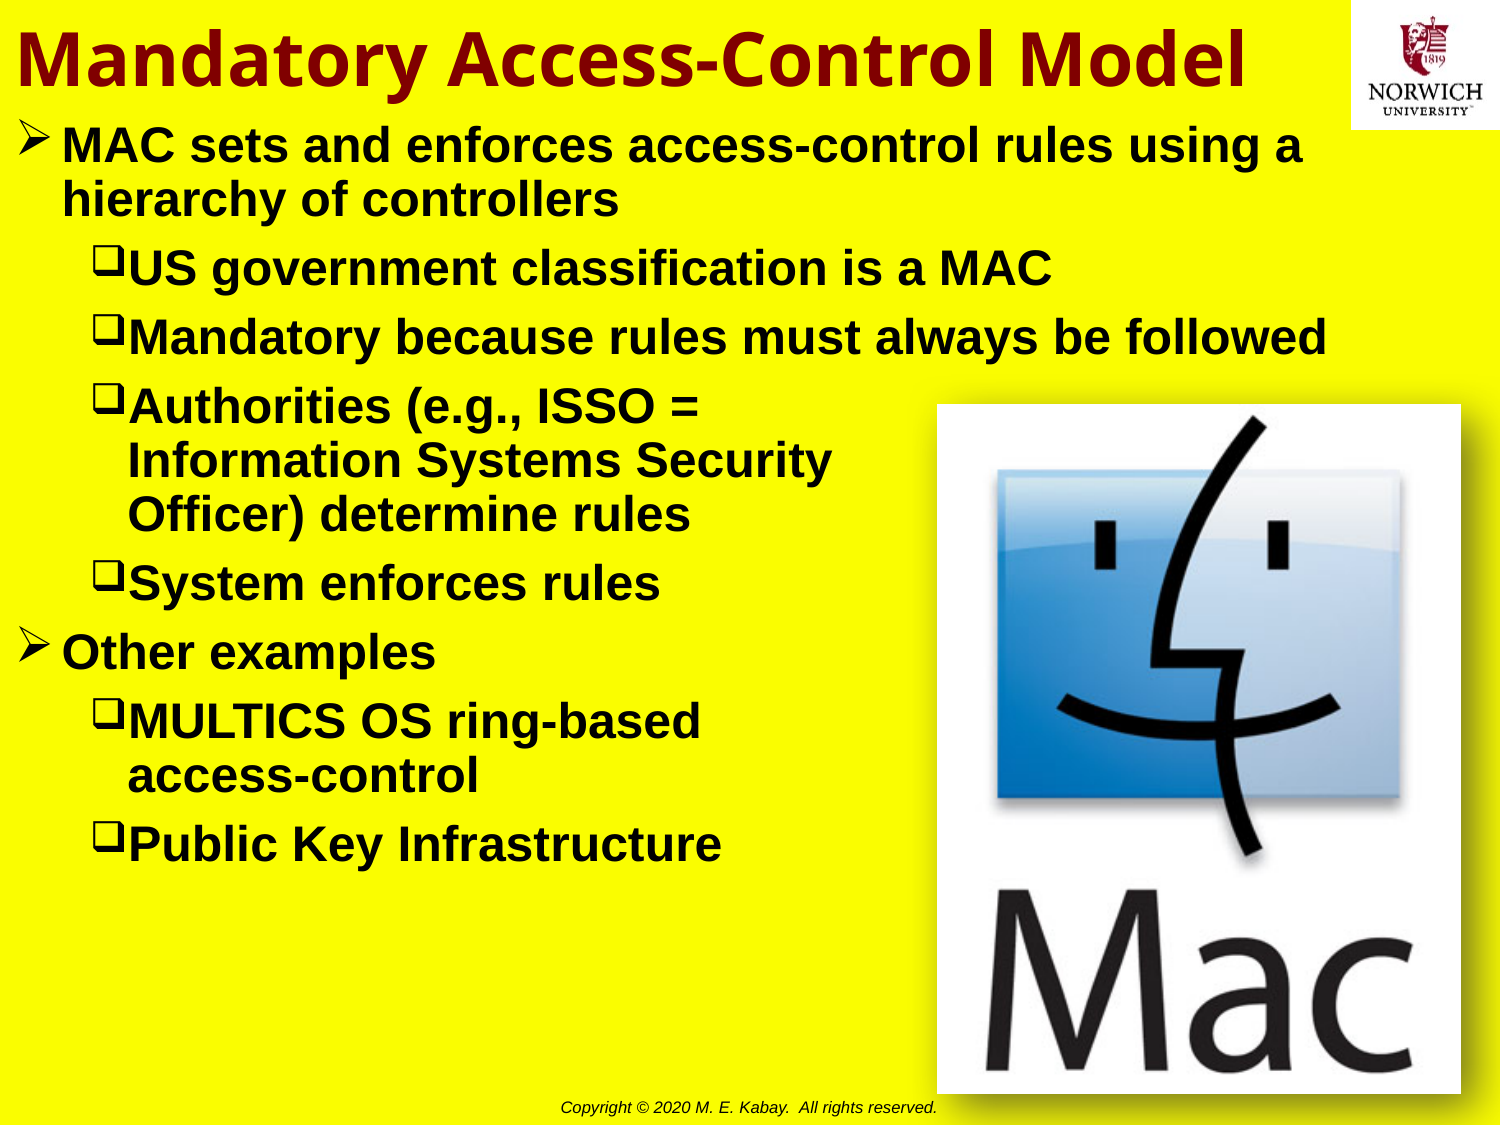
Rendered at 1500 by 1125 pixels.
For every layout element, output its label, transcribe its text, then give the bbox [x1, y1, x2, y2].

list MAC sets and enforces access-control rules using a hierarchy of controllers US government classification is a MAC Mandatory because rules must always be followed Authorities (e.g., ISSO = Information Systems Security Officer) determine rules System enforces rules Other examples MULTICS OS ring-based access-control Public Key Infrastructure [0, 111, 1500, 1038]
title Mandatory Access-Control Model [0, 0, 1338, 111]
picture [1351, 0, 1500, 111]
picture [937, 404, 1462, 1094]
